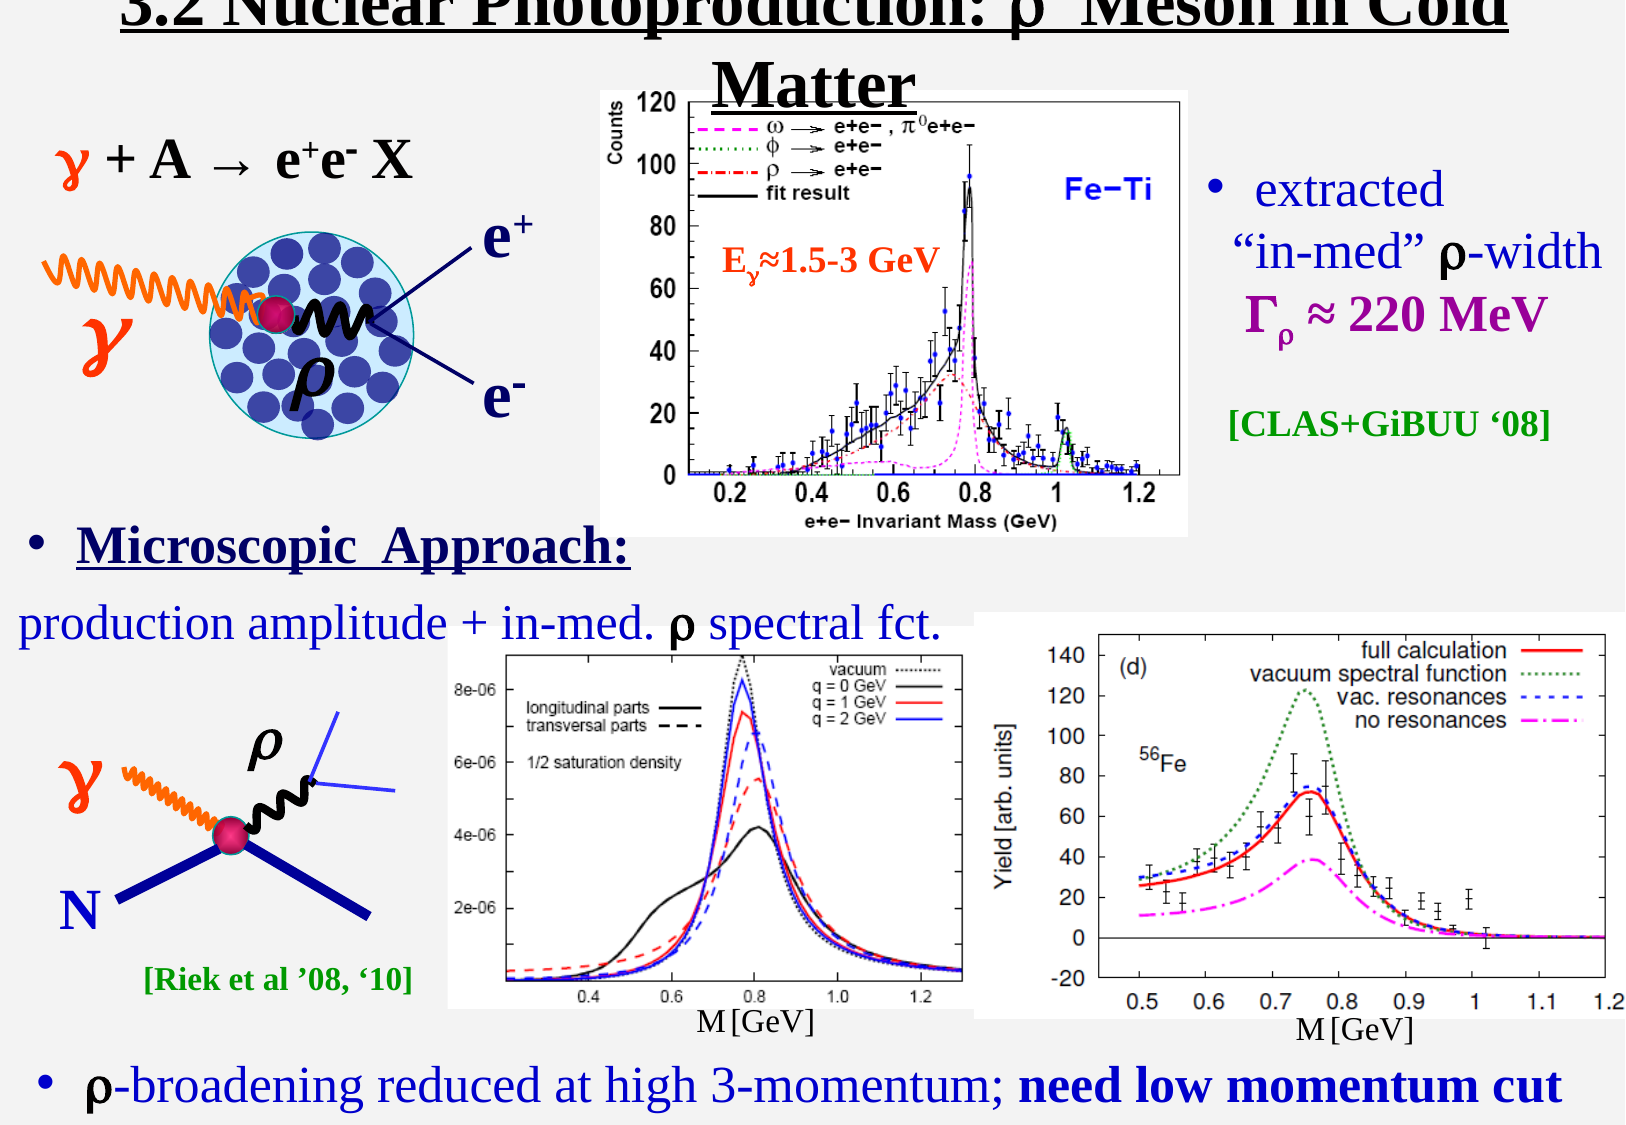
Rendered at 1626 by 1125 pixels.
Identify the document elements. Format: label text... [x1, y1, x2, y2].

text_box g + A → e+e- X [42, 113, 444, 198]
text_box e+ e- [468, 183, 567, 438]
text_box [CLAS+GiBUU ‘08] [1212, 406, 1567, 451]
text_box extracted “in-med” r-width Gr ≈ 220 MeV [1193, 146, 1618, 406]
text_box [209, 231, 414, 441]
text_box [43, 255, 78, 283]
text_box [79, 259, 86, 268]
text_box 3.2 Nuclear Photoproduction: r Meson in Cold Matter [0, 0, 1625, 81]
text_box g [62, 268, 139, 384]
text_box [139, 273, 204, 312]
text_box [0, 501, 1625, 1122]
picture [599, 90, 1189, 501]
